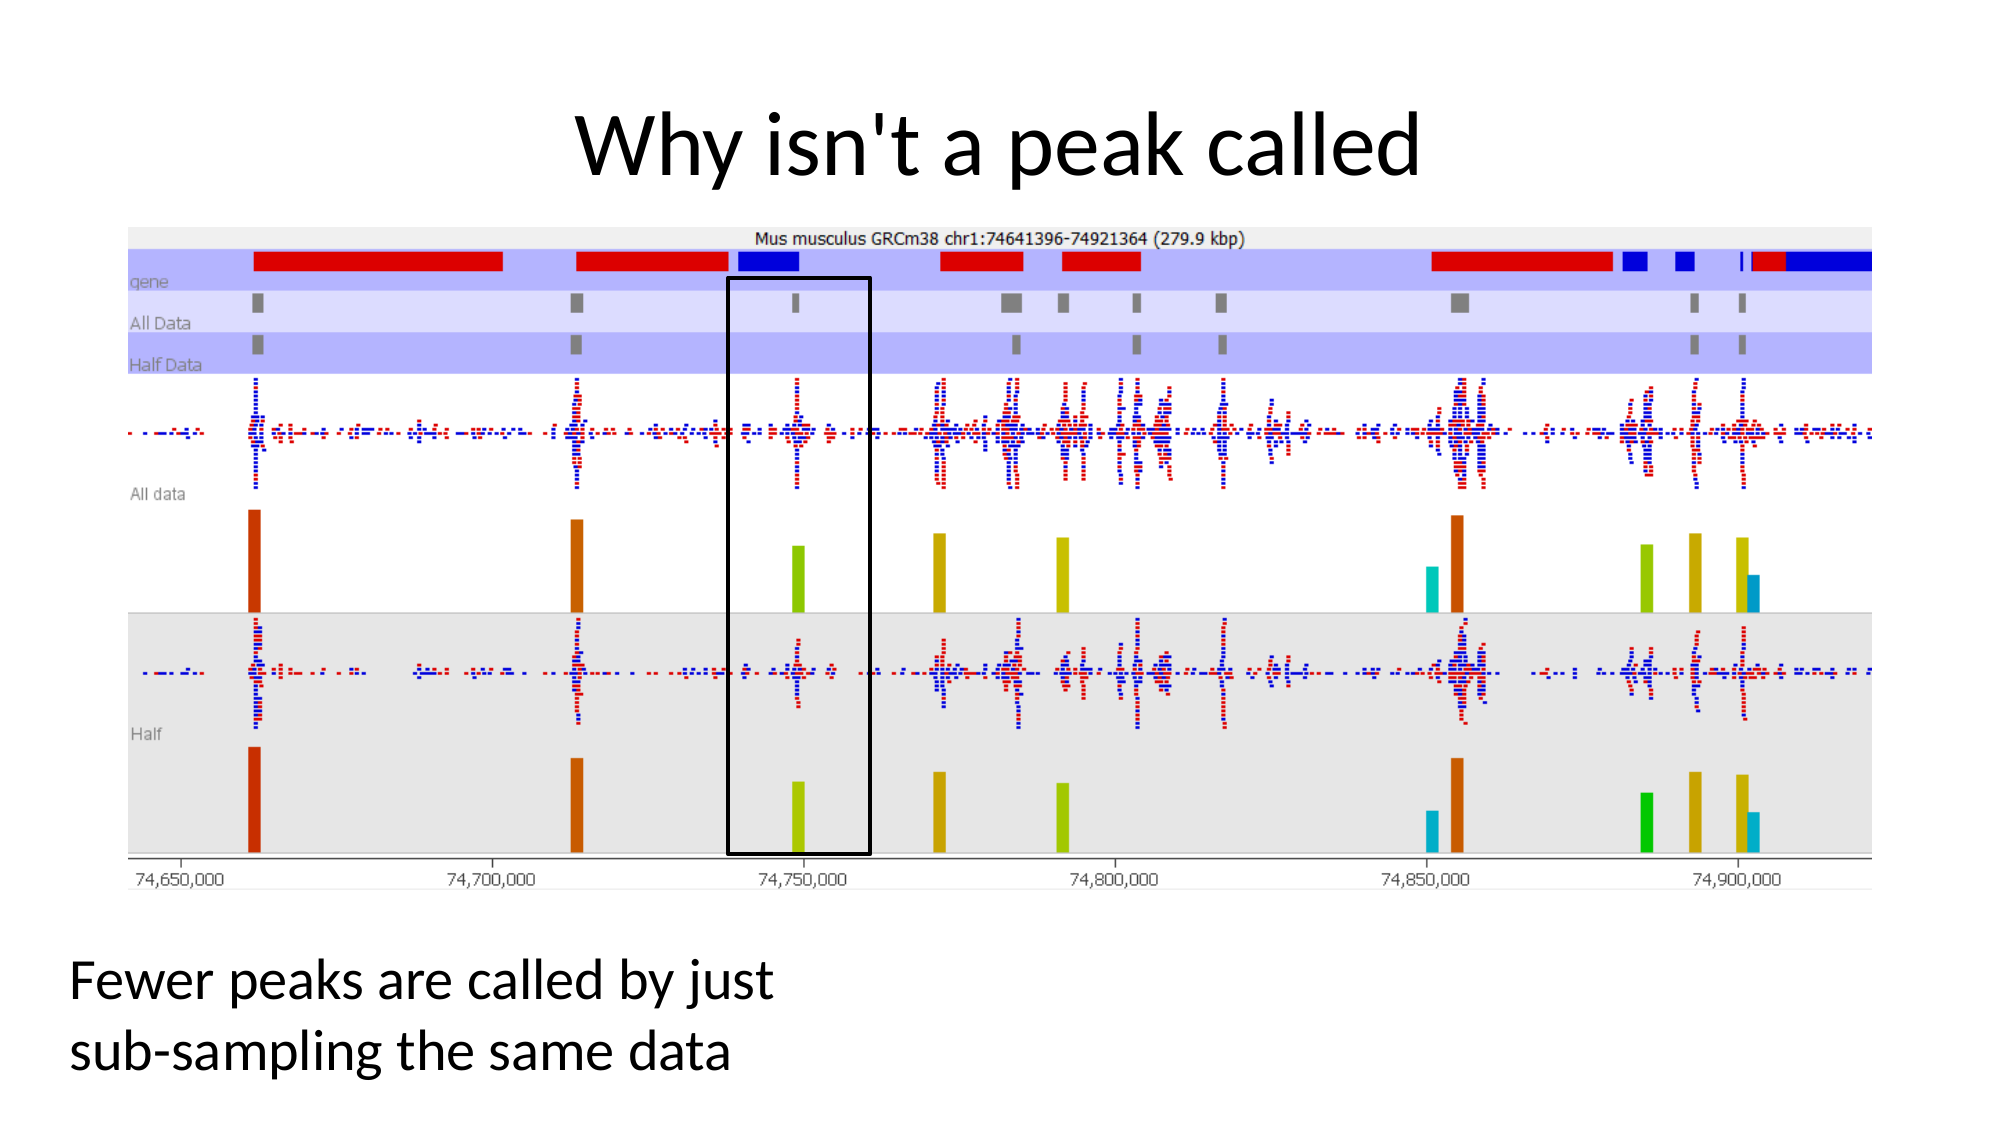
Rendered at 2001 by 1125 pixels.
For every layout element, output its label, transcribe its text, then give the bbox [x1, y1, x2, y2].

title Why isn't a peak called [99, 45, 1900, 233]
picture [127, 227, 1873, 890]
text_box Fewer peaks are called by just sub-sampling the same data [55, 934, 820, 1089]
